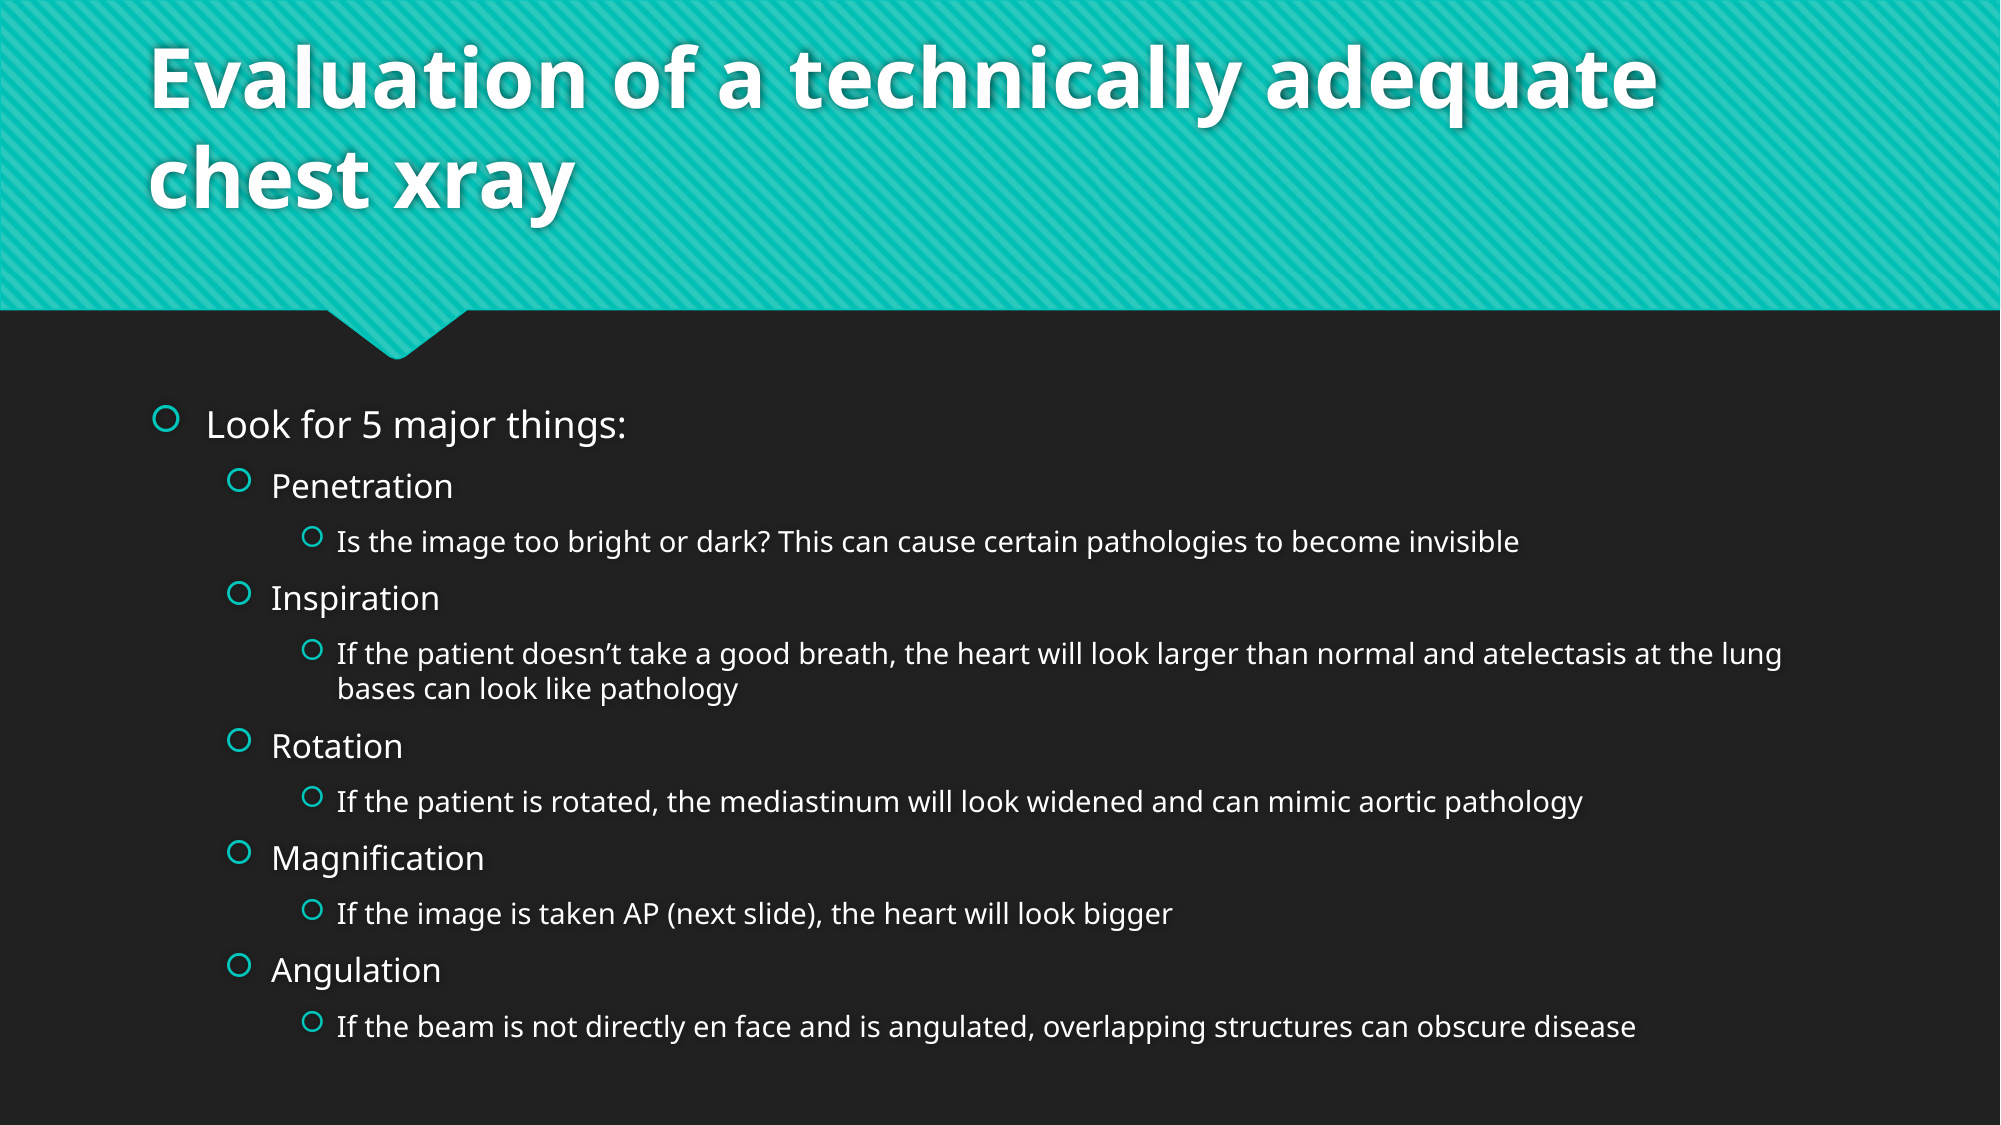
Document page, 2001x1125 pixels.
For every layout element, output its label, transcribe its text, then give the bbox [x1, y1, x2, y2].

list Look for 5 major things: Penetration Is the image too bright or dark? This can cause certain pathologies to become invisible Inspiration If the patient doesn’t take a good breath, the heart will look larger than normal and atelectasis at the lung bases can look like pathology Rotation If the patient is rotated, the mediastinum will look widened and can mimic aortic pathology Magnification If the image is taken AP (next slide), the heart will look bigger Angulation If the beam is not directly en face and is angulated, overlapping structures can obscure disease [134, 364, 1866, 1080]
title Evaluation of a technically adequate chest xray [132, 73, 1868, 233]
